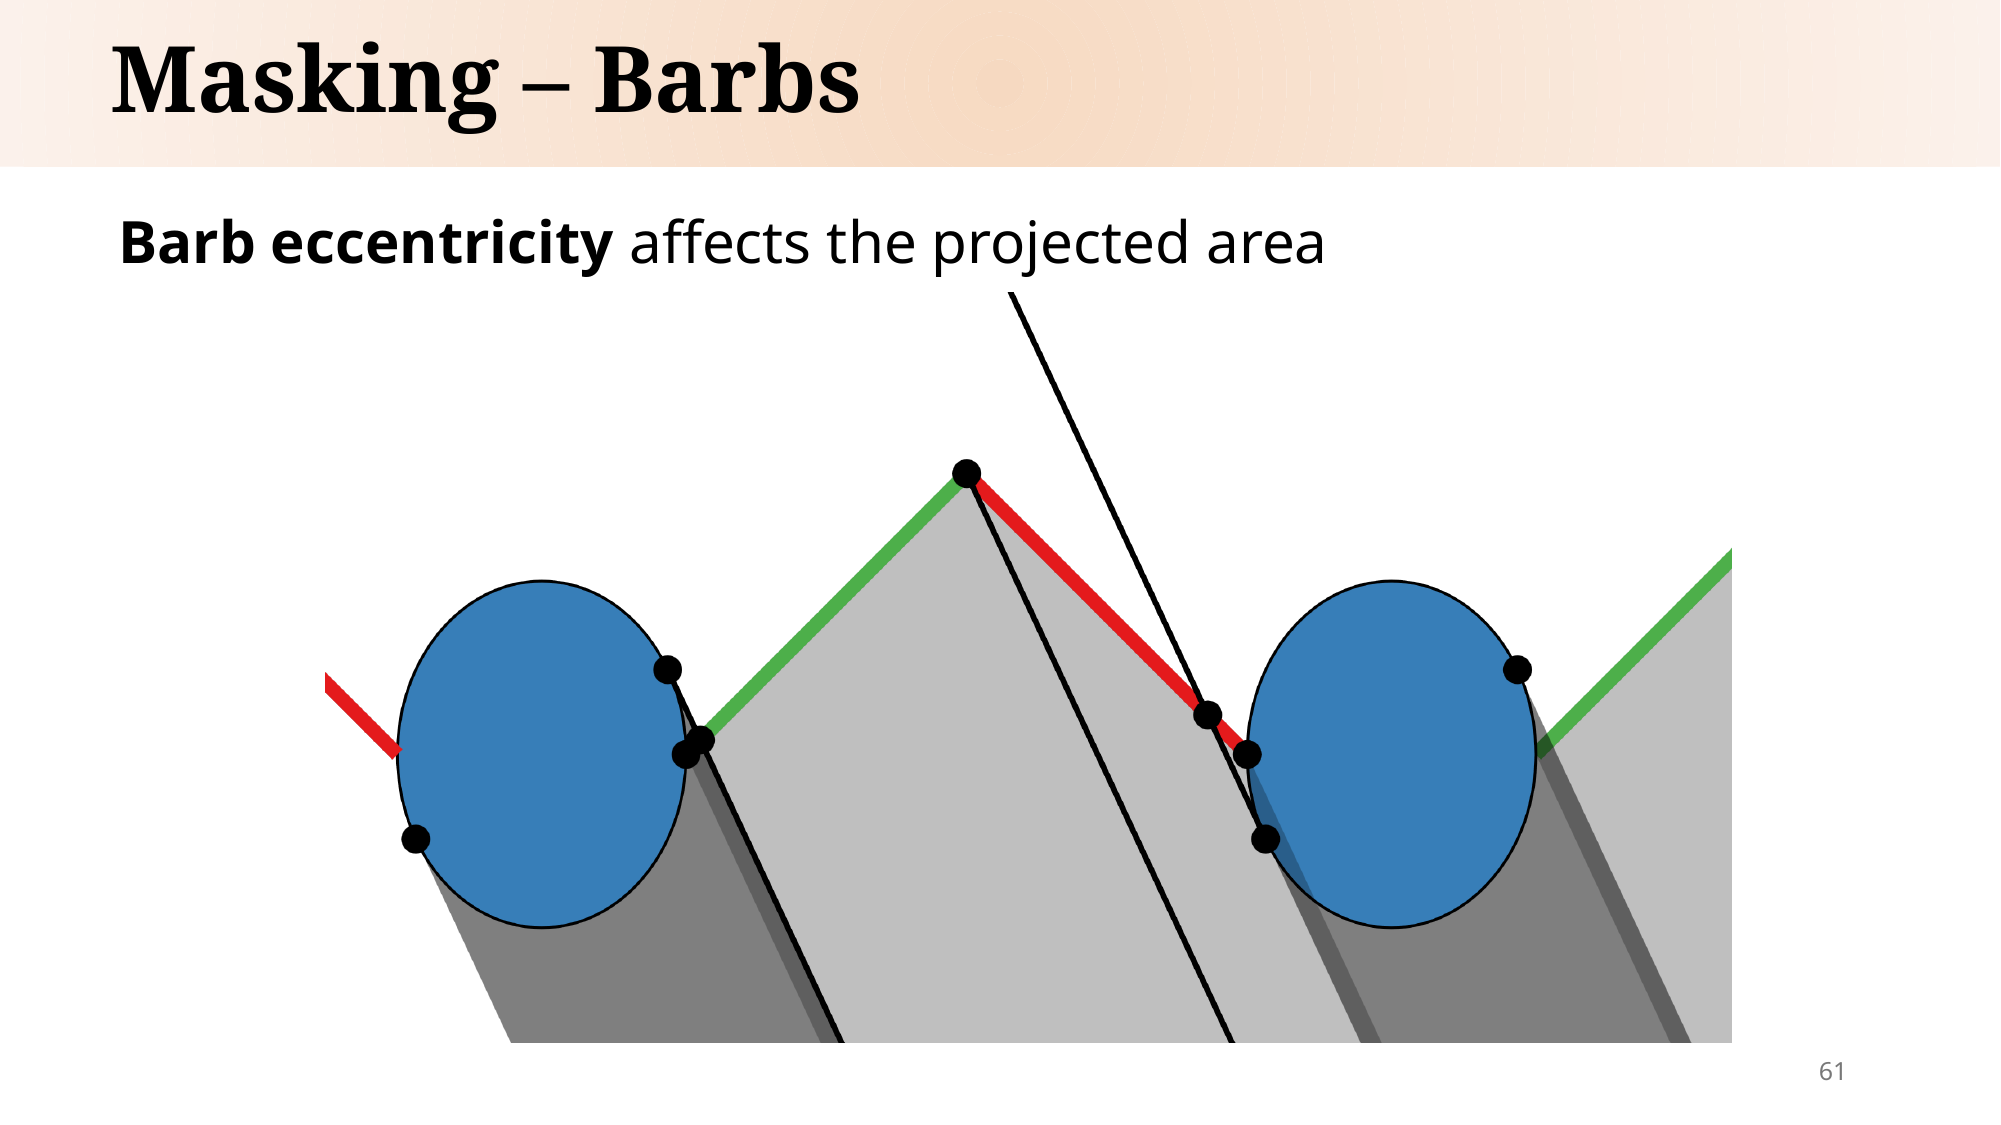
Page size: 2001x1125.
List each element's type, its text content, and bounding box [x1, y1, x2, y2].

text_box Barb eccentricity affects the projected area [103, 197, 1879, 283]
title Masking – Barbs [0, 0, 2000, 167]
slide_number 61 [1412, 1042, 1863, 1103]
picture [324, 291, 1733, 1043]
